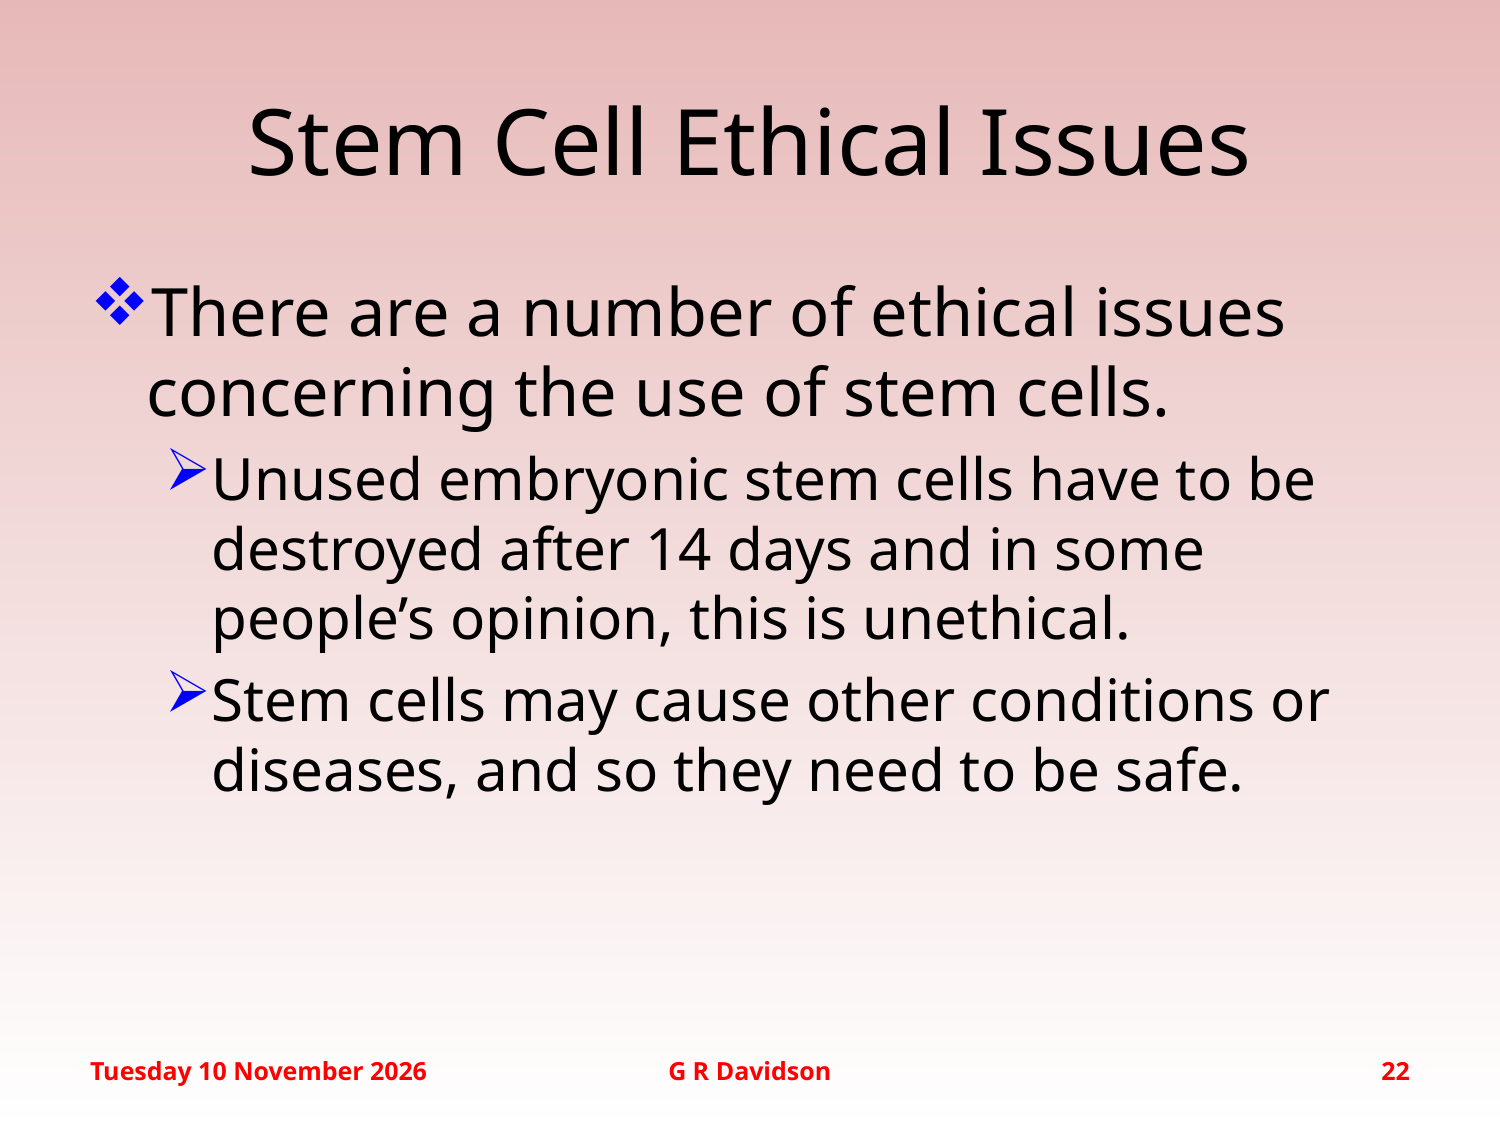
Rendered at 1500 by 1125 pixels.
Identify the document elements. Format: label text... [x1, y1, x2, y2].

footer G R Davidson [512, 1042, 988, 1103]
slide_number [75, 1042, 512, 1103]
title Stem Cell Ethical Issues [75, 45, 1425, 233]
slide_number 22 [1074, 1042, 1425, 1103]
list There are a number of ethical issues concerning the use of stem cells. Unused embryonic stem cells have to be destroyed after 14 days and in some people’s opinion, this is unethical. Stem cells may cause other conditions or diseases, and so they need to be safe. [75, 262, 1425, 1005]
